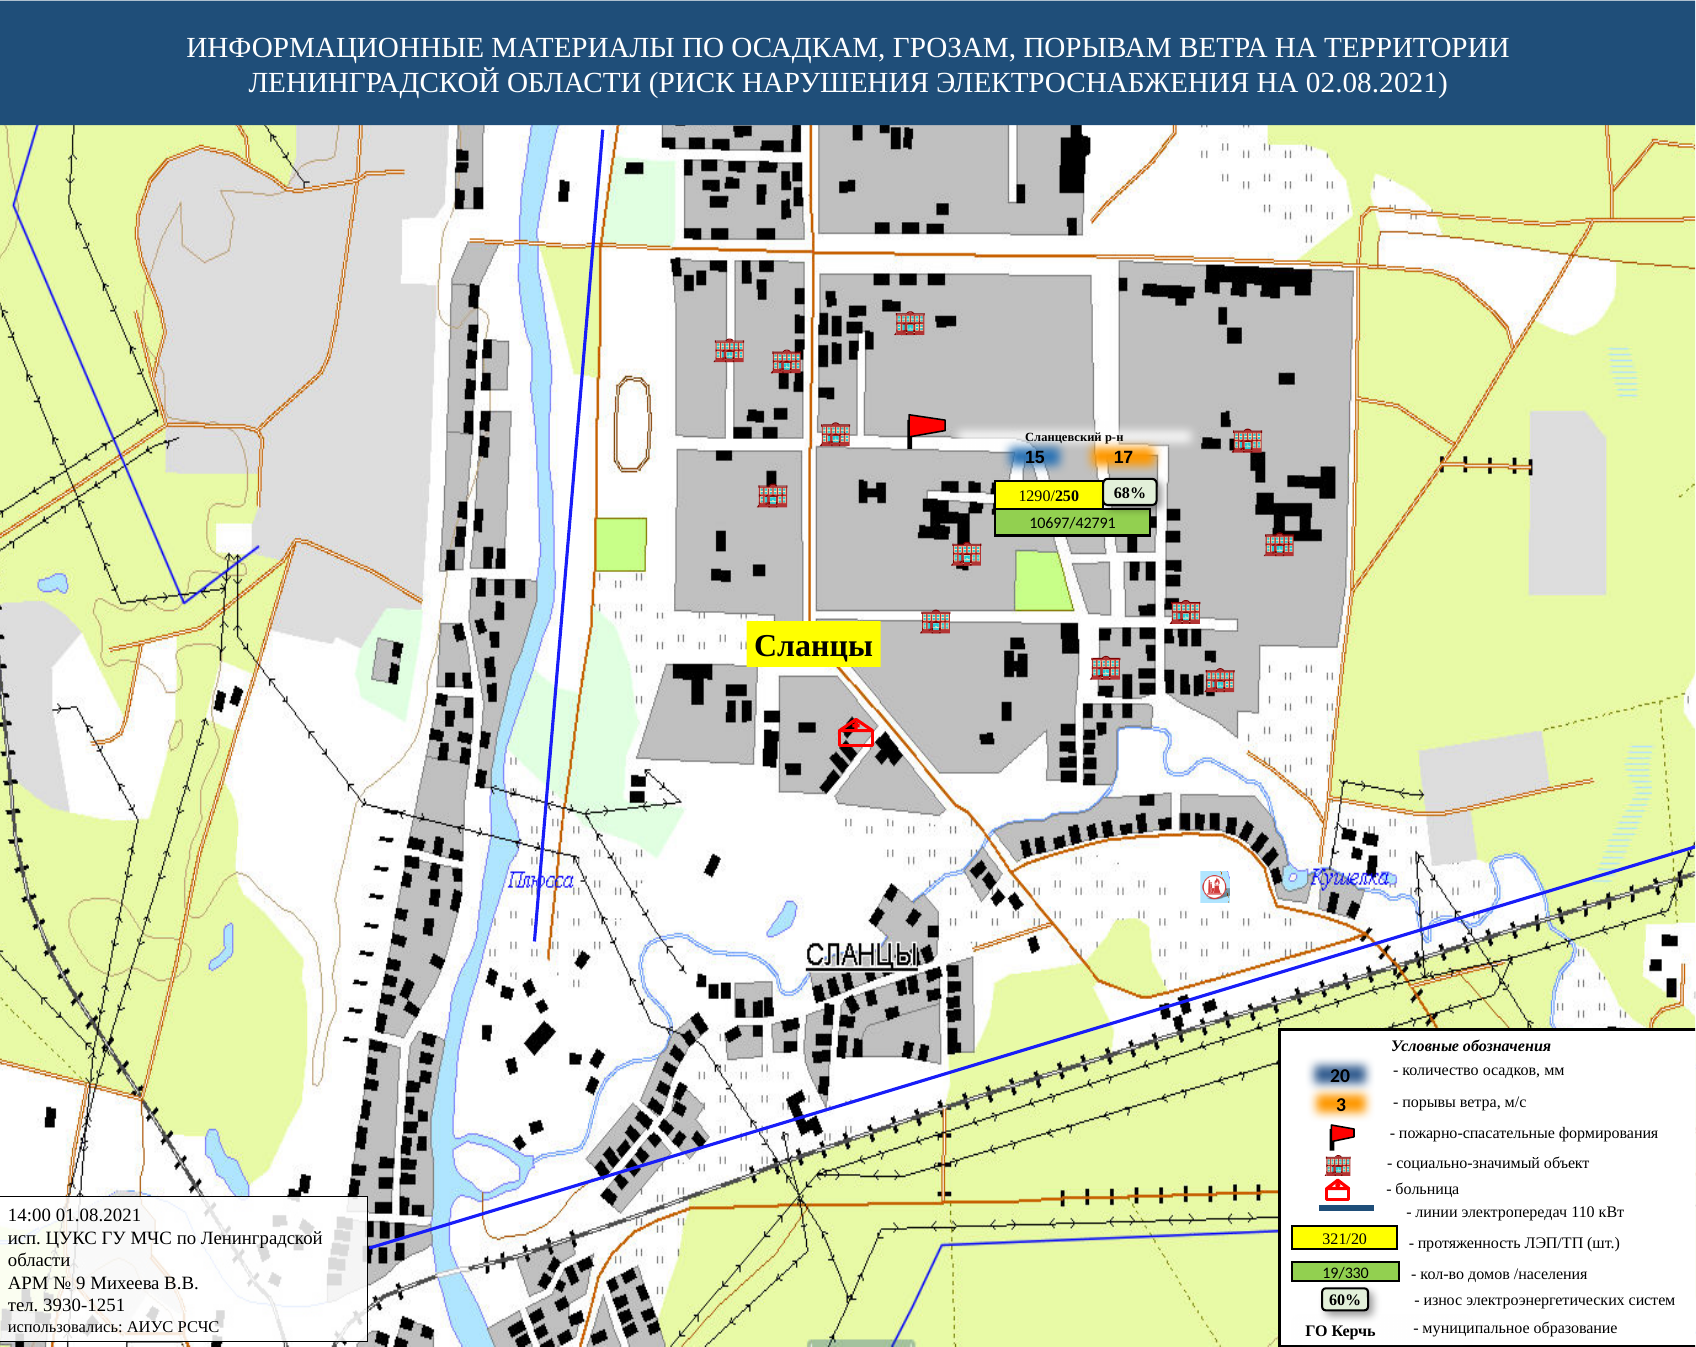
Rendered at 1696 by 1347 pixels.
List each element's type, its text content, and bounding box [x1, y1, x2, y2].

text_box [901, 411, 948, 449]
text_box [713, 338, 745, 363]
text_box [369, 846, 1696, 1249]
picture [0, 88, 1696, 1347]
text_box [1263, 532, 1295, 557]
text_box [756, 483, 788, 508]
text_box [819, 422, 851, 447]
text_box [948, 421, 1201, 509]
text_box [920, 609, 951, 634]
text_box ИНФОРМАЦИОННЫЕ МАТЕРИАЛЫ ПО ОСАДКАМ, ГРОЗАМ, ПОРЫВАМ ВЕТРА НА ТЕРРИТОРИИ ЛЕНИНГРАДСКОЙ ОБЛАСТИ (РИСК НАРУШЕНИЯ ЭЛЕКТРОСНАБЖЕНИЯ НА 02.08.2021) [0, 0, 1696, 88]
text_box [1279, 1249, 1696, 1347]
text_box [1231, 428, 1263, 453]
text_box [1169, 599, 1201, 624]
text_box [951, 541, 982, 566]
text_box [1089, 656, 1121, 680]
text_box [894, 311, 925, 335]
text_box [534, 129, 603, 942]
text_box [839, 719, 873, 746]
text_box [1204, 668, 1235, 693]
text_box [770, 349, 802, 374]
